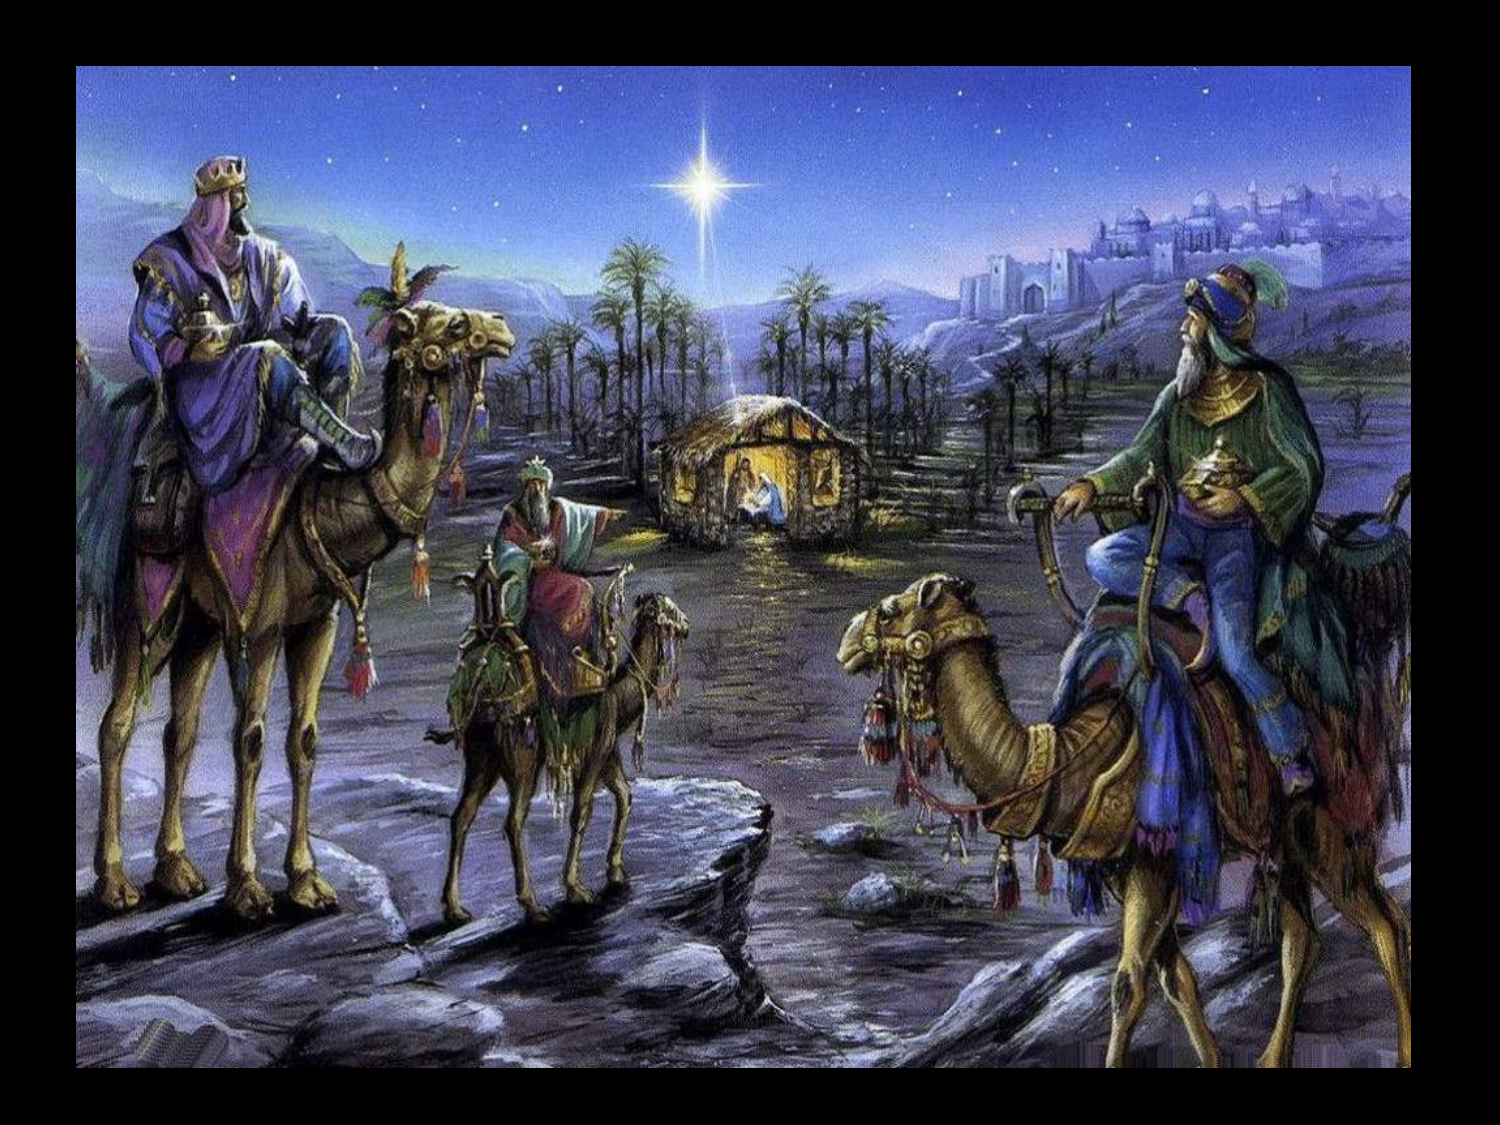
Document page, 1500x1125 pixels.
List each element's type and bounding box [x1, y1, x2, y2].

picture [76, 66, 1411, 1068]
